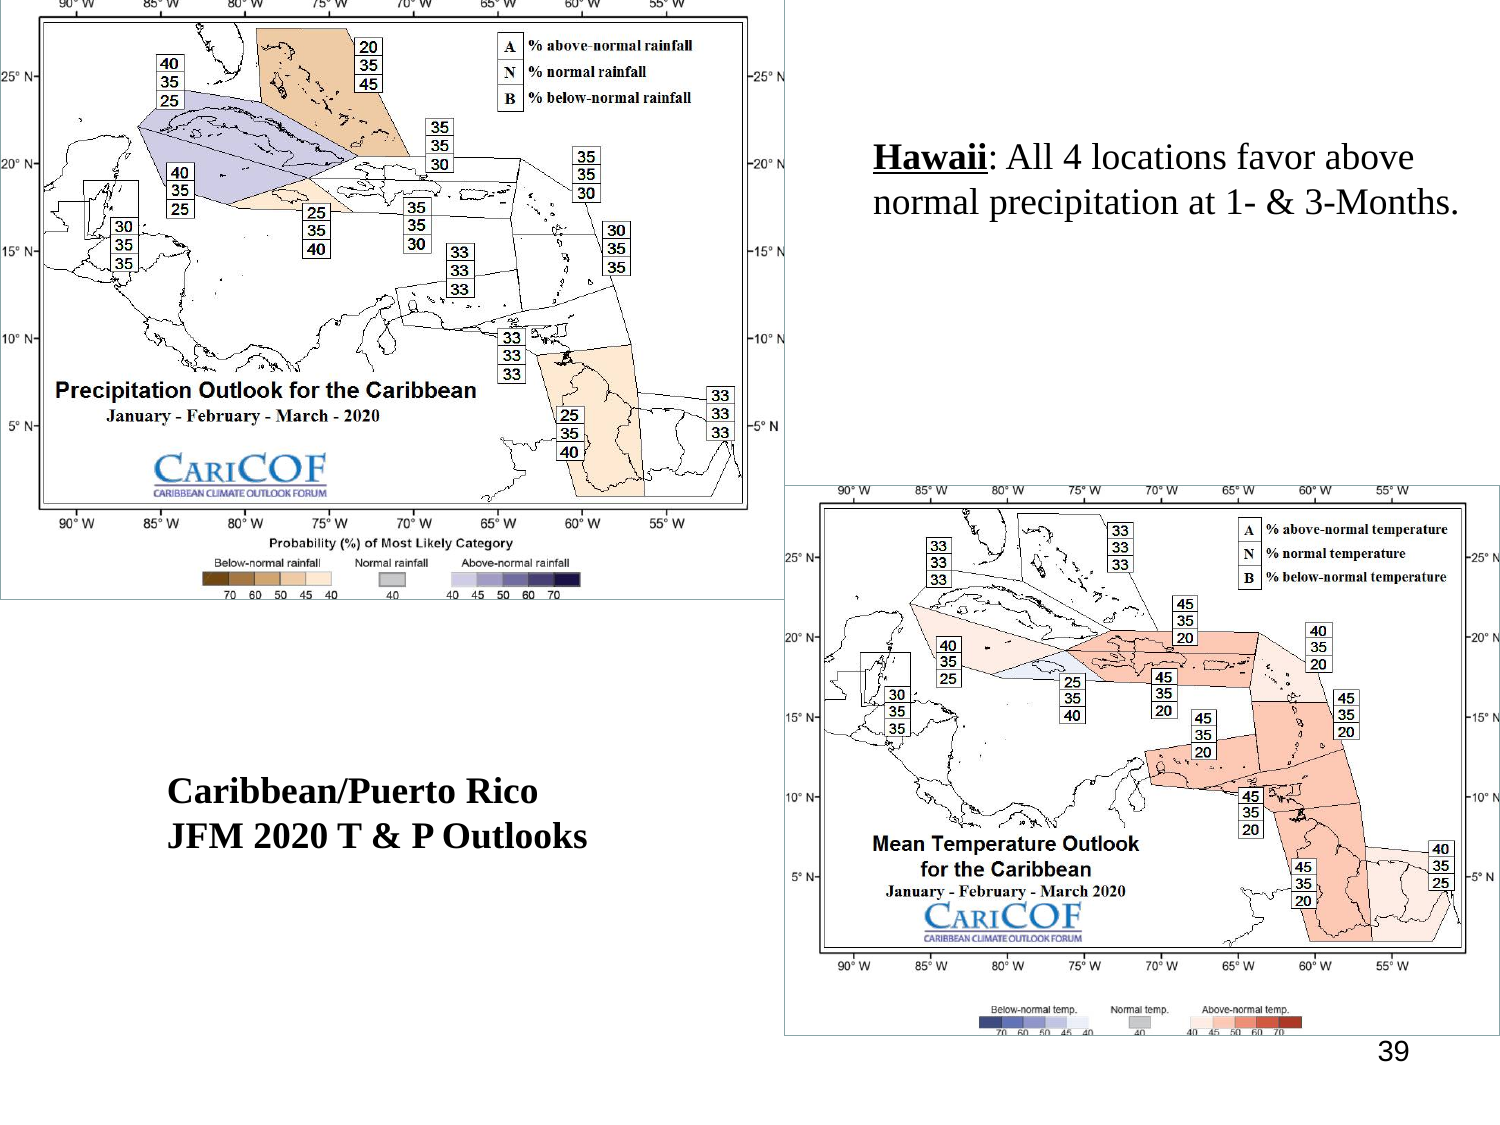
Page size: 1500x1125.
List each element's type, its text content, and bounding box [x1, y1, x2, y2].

picture [0, 0, 1500, 1036]
slide_number 39 [1074, 1044, 1426, 1103]
text_box Caribbean/Puerto Rico JFM 2020 T & P Outlooks [152, 758, 603, 864]
text_box Hawaii: All 4 locations favor above normal precipitation at 1- & 3-Months. [858, 124, 1476, 230]
